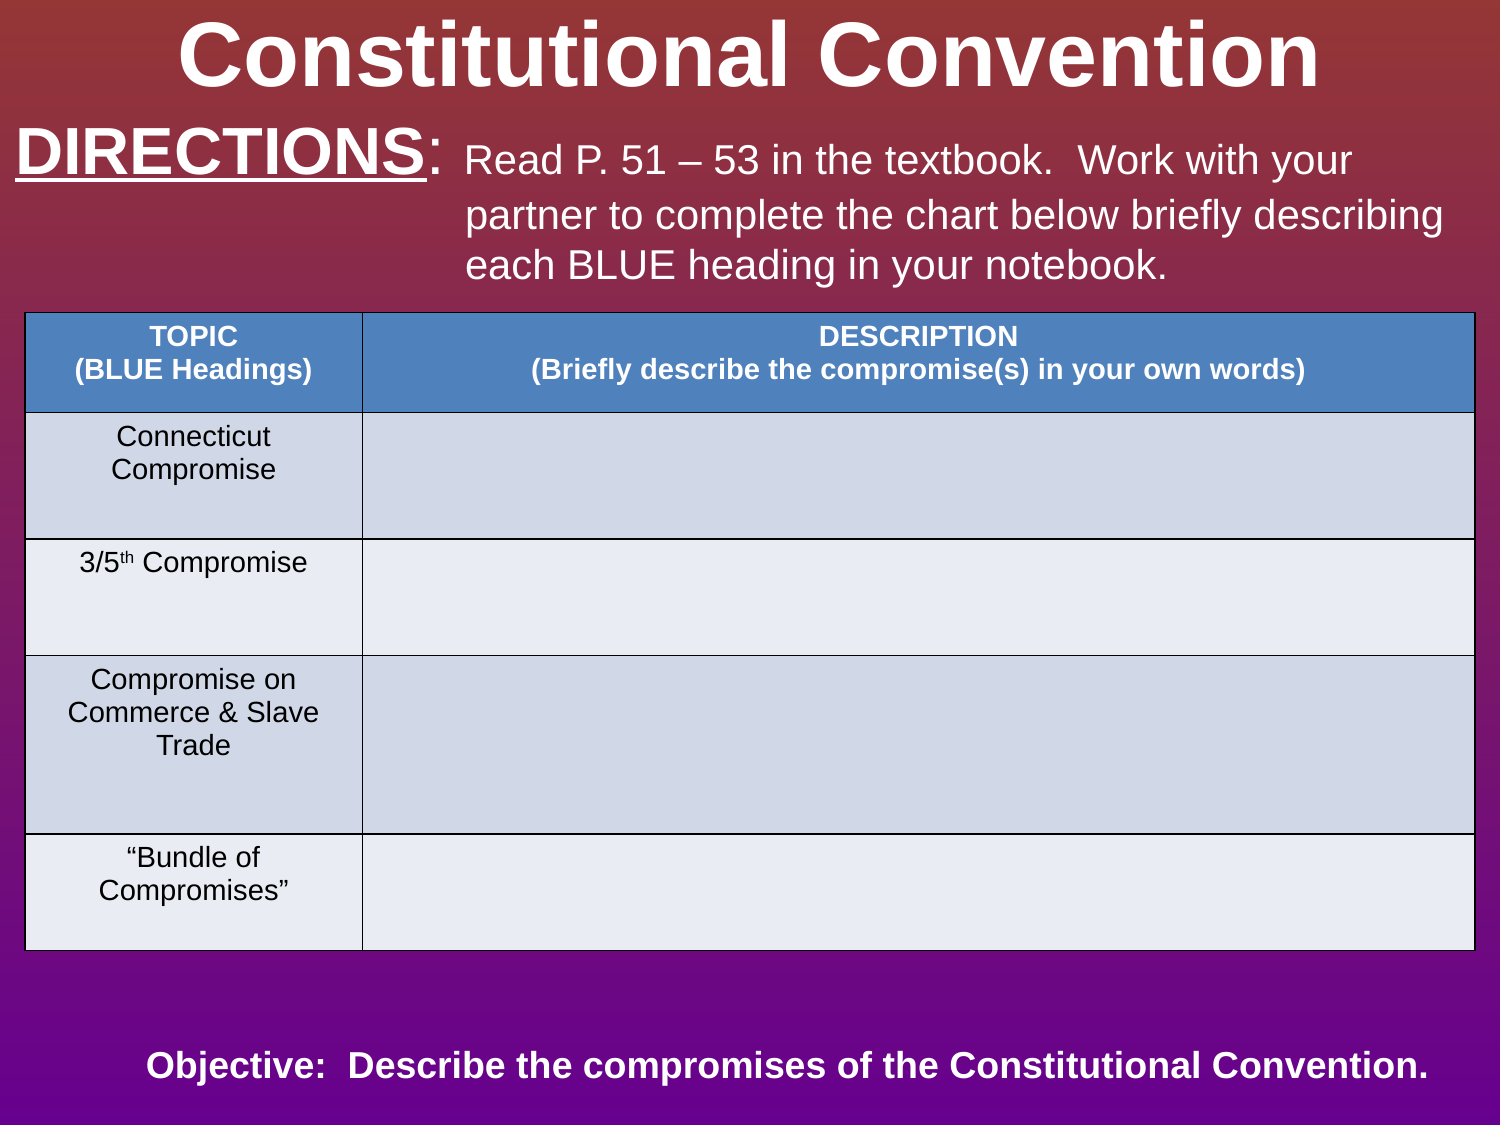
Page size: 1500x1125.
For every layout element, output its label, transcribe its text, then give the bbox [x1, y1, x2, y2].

list DIRECTIONS: Read P. 51 – 53 in the textbook. Work with your partner to complete the chart below briefly describing each BLUE heading in your notebook. [0, 99, 1500, 1125]
text_box Objective: Describe the compromises of the Constitutional Convention. [131, 1033, 1446, 1093]
table_cell “Bundle of Compromises” [26, 835, 362, 950]
title Constitutional Convention [0, 0, 1500, 99]
table_cell Compromise on Commerce & Slave Trade [26, 656, 362, 833]
table_cell 3/5th Compromise [26, 540, 362, 655]
table_cell [363, 413, 1474, 538]
table_header TOPIC (BLUE Headings) [26, 313, 362, 412]
table_cell [363, 540, 1474, 655]
table_cell [363, 656, 1474, 833]
table_cell Connecticut Compromise [26, 413, 362, 538]
table_cell [363, 835, 1474, 950]
table_header DESCRIPTION (Briefly describe the compromise(s) in your own words) [363, 313, 1474, 412]
